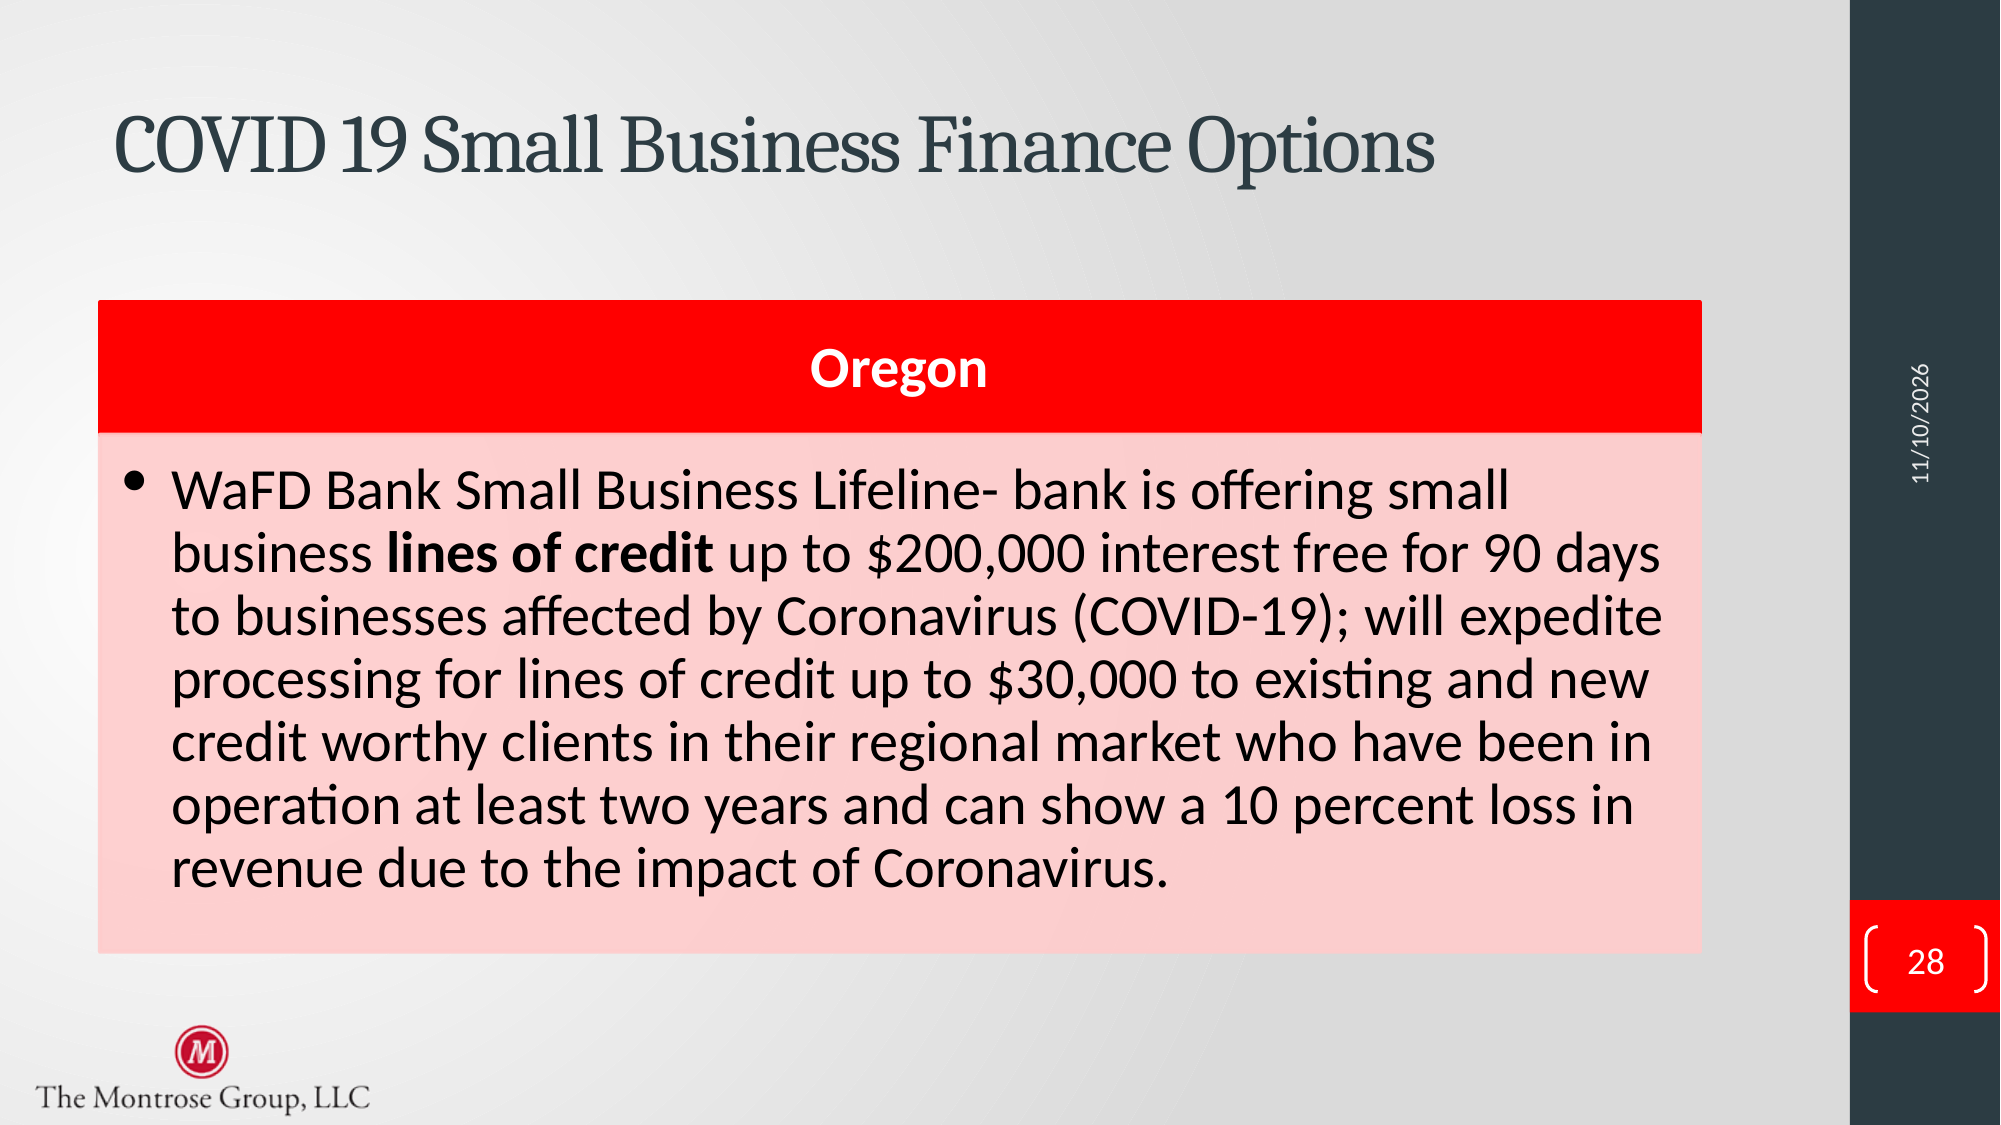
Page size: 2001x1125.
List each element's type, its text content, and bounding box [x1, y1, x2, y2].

slide_number 28 [1864, 925, 1988, 994]
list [99, 261, 1701, 993]
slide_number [1878, 100, 1959, 501]
picture [24, 1010, 469, 1125]
title COVID 19 Small Business Finance Options [99, 45, 1767, 233]
